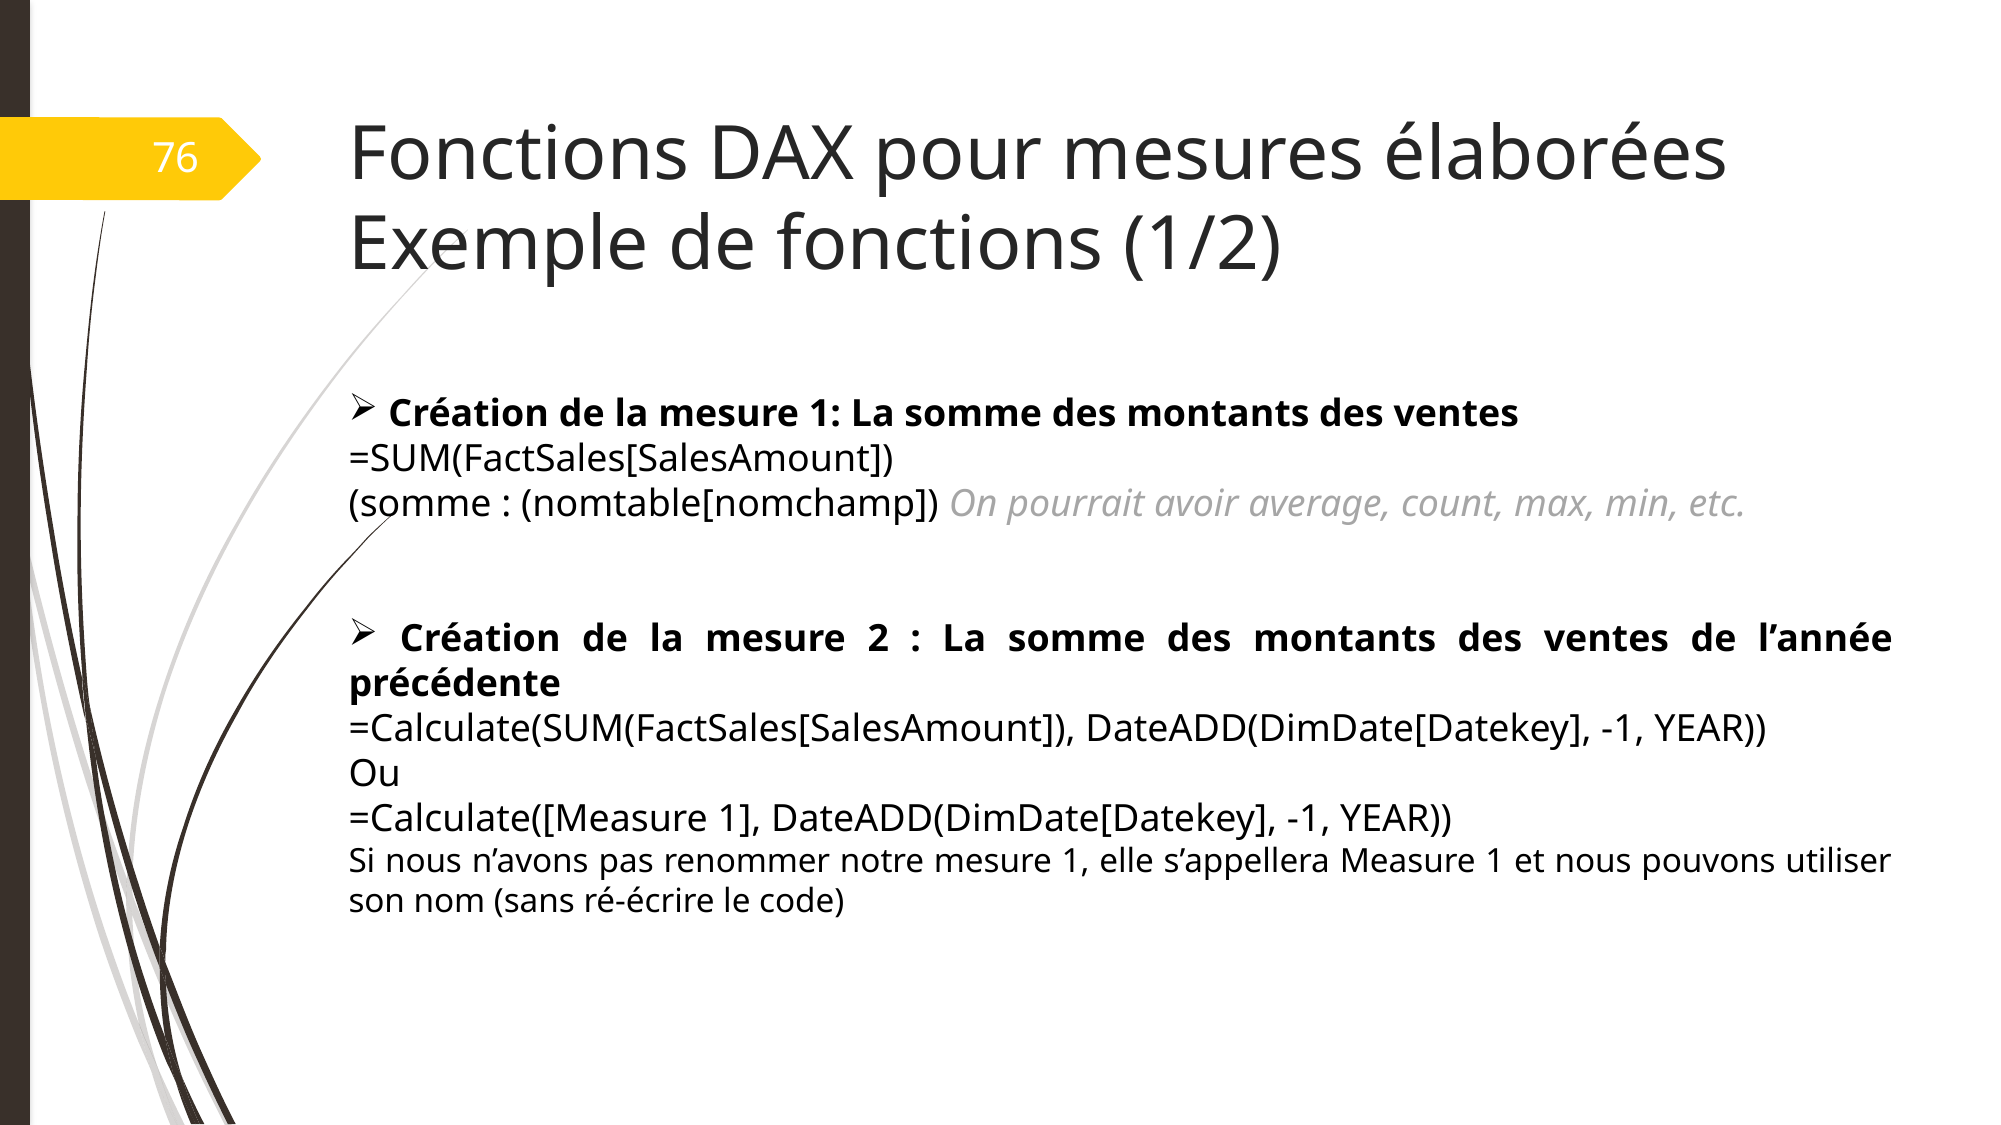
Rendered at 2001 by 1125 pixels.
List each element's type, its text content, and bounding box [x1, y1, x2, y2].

title Fonctions DAX pour mesures élaborées Exemple de fonctions (1/2) [333, 96, 1842, 307]
text_box Création de la mesure 1: La somme des montants des ventes =SUM(FactSales[SalesAmount]) (somme : (nomtable[nomchamp]) On pourrait avoir average, count, max, min, etc. Création de la mesure 2 : La somme des montants des ventes de l’année précédente =Calculate(SUM(FactSales[SalesAmount]), DateADD(DimDate[Datekey], -1, YEAR)) Ou =Calculate([Measure 1], DateADD(DimDate[Datekey], -1, YEAR)) Si nous n’avons pas renommer notre mesure 1, elle s’appellera Measure 1 et nous pouvons utiliser son nom (sans ré-écrire le code) [333, 381, 1910, 927]
slide_number 76 [87, 129, 216, 190]
